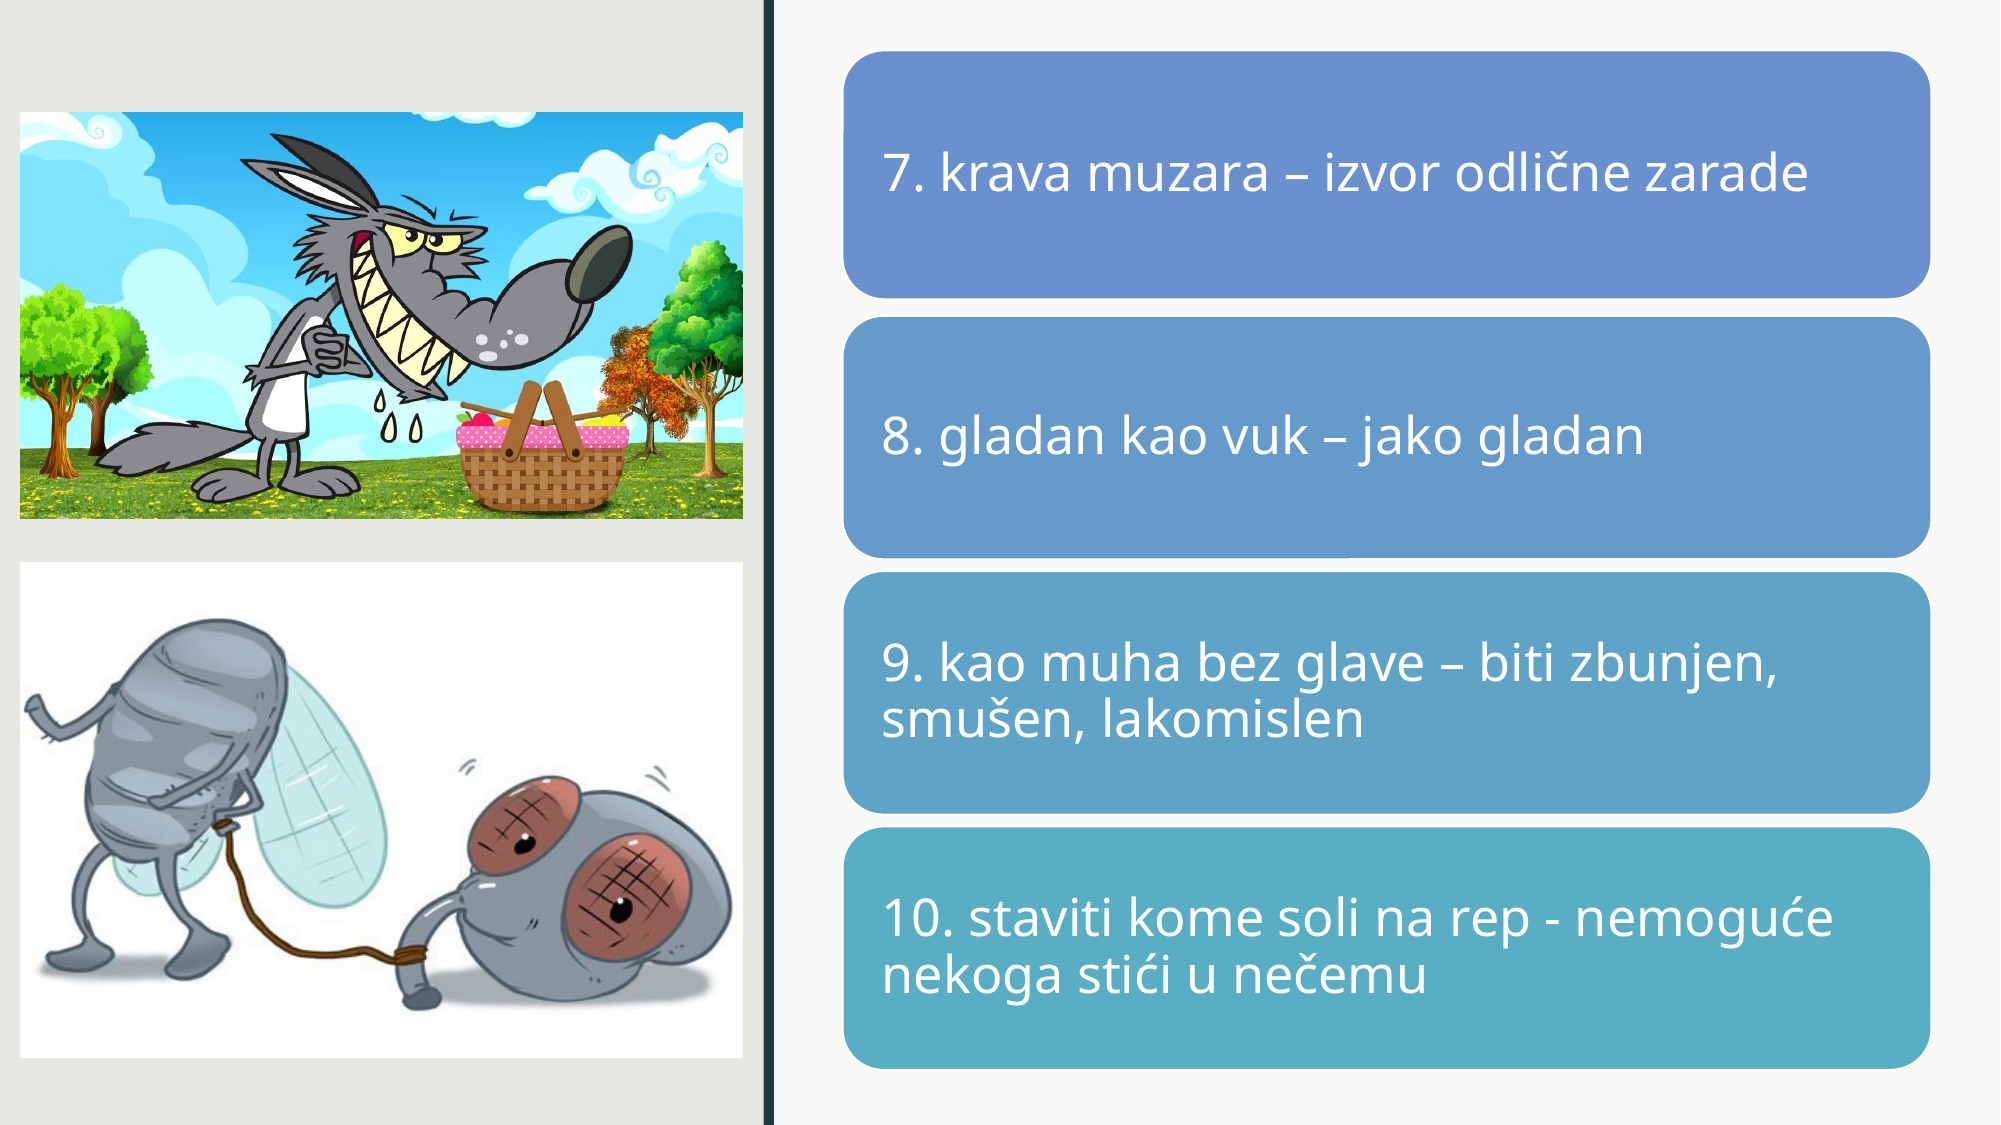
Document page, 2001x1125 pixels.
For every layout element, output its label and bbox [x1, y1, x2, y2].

picture [20, 112, 744, 519]
picture [20, 562, 744, 1058]
list [842, 34, 1932, 1091]
text_box [762, 0, 775, 1125]
text_box [775, 0, 2000, 1125]
text_box [0, 0, 762, 1125]
